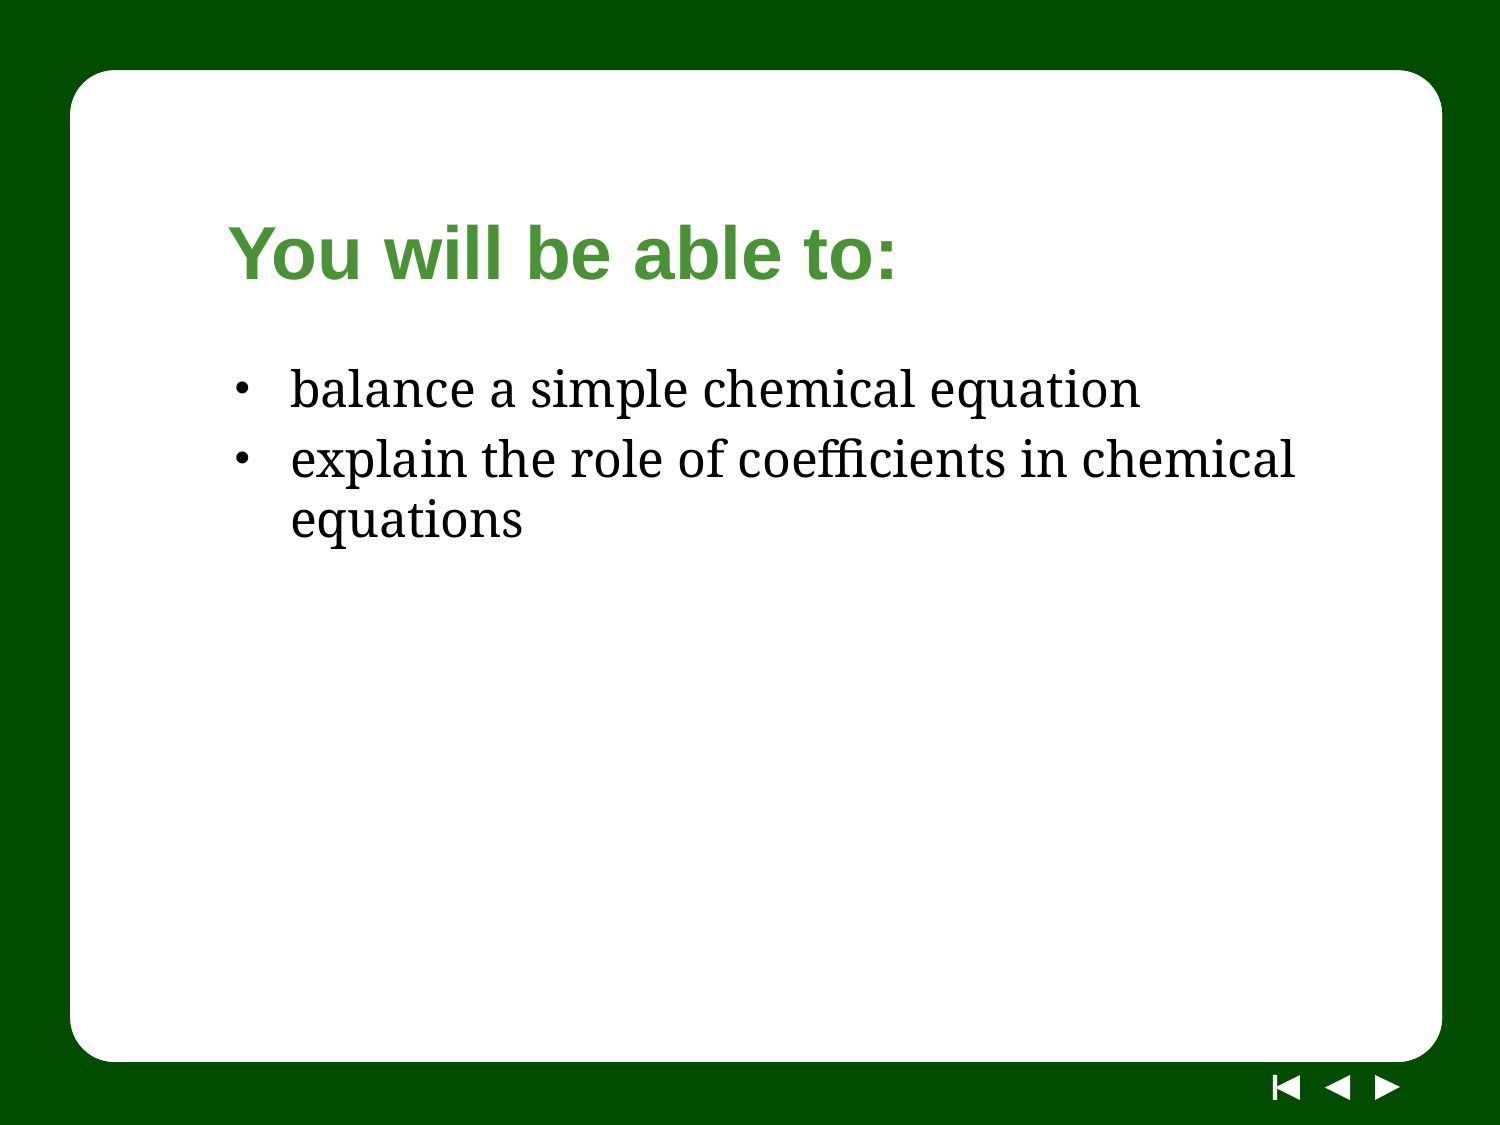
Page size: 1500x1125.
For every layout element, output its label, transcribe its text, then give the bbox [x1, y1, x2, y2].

list balance a simple chemical equation explain the role of coefficients in chemical equations [200, 350, 1388, 988]
title You will be able to: [212, 174, 1425, 325]
